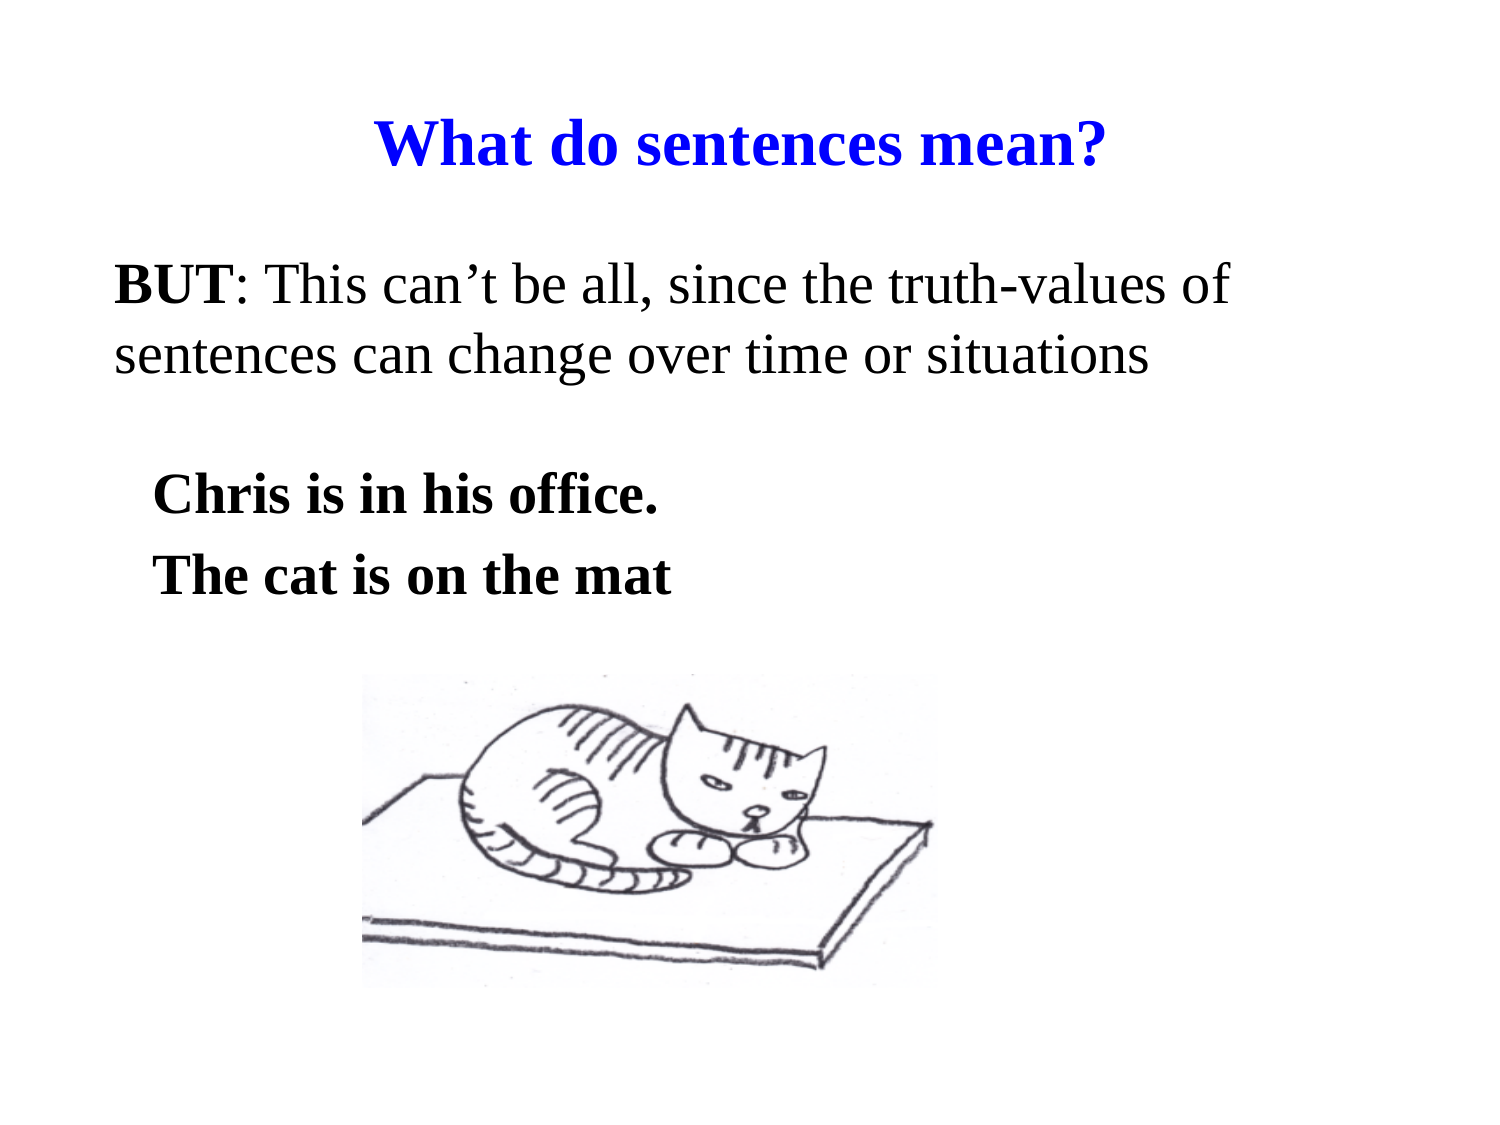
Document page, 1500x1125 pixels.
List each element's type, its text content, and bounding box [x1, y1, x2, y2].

picture [362, 674, 938, 988]
list BUT: This can’t be all, since the truth-values of sentences can change over time or situations Chris is in his office. The cat is on the mat [99, 237, 1425, 1013]
title What do sentences mean? [75, 45, 1425, 233]
